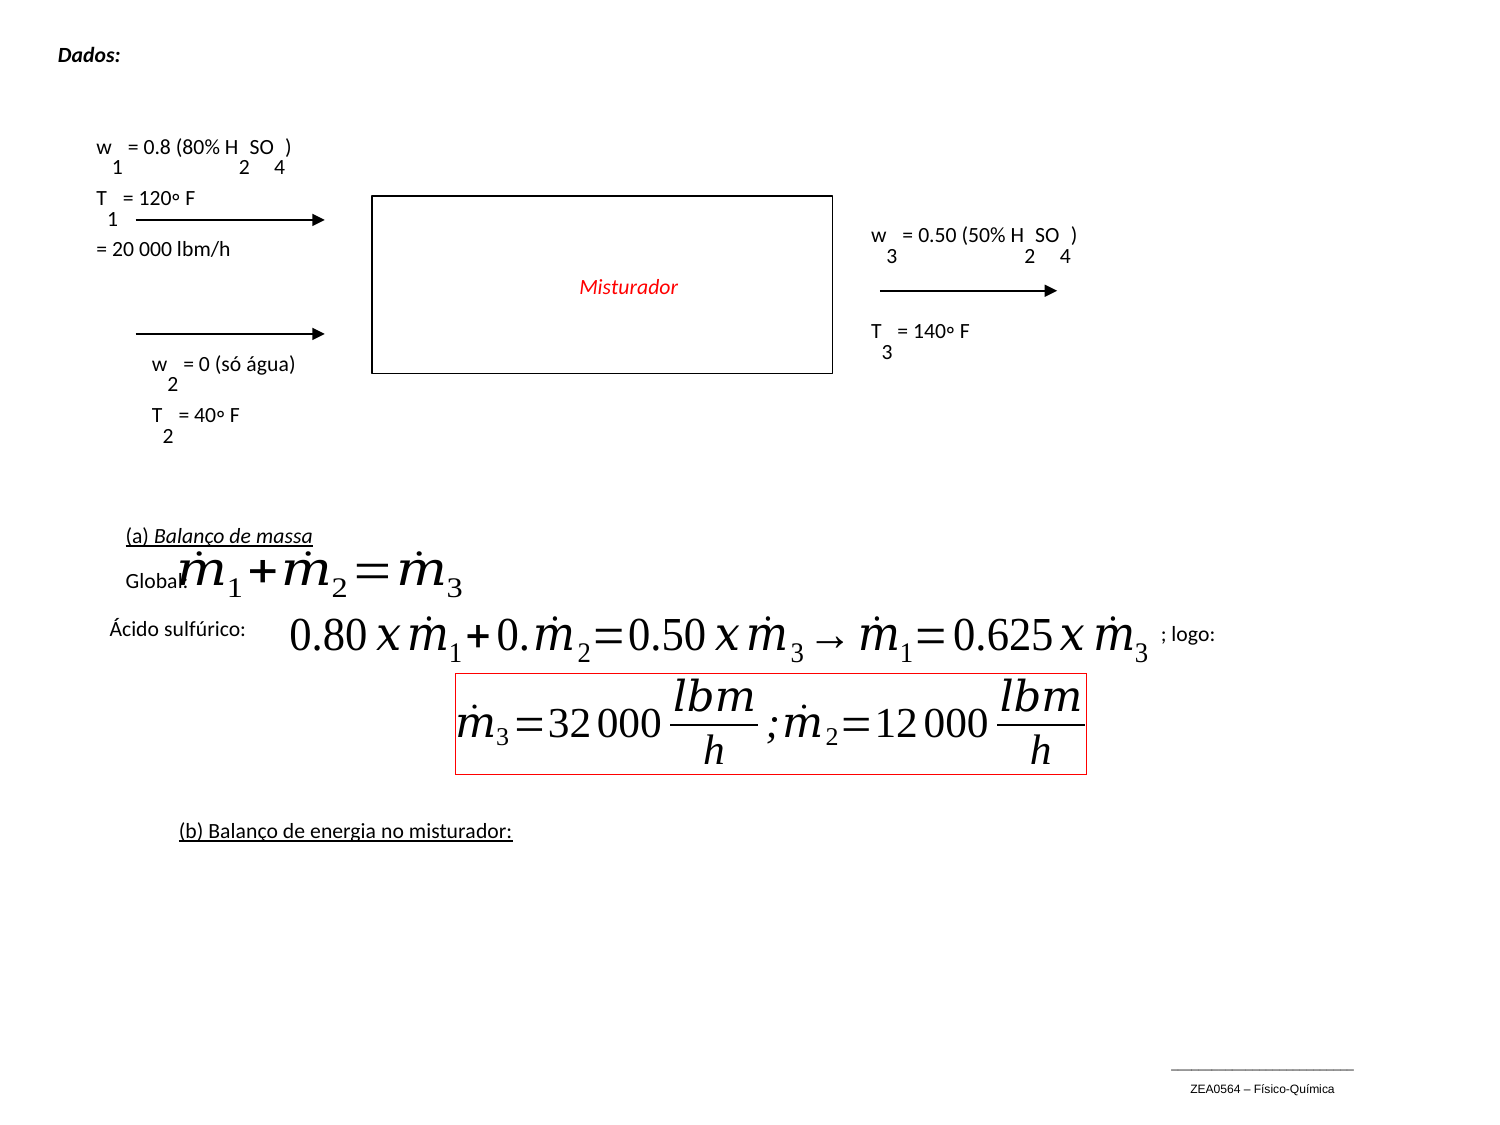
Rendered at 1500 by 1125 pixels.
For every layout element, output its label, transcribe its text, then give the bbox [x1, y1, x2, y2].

text_box (a) Balanço de massa Global: [110, 510, 329, 615]
text_box w3 = 0.50 (50% H2SO4) T3 = 140⸰ F [856, 209, 1317, 372]
text_box Misturador [564, 260, 694, 321]
footer ___________________________ ZEA0564 – Físico-Química [1024, 1046, 1500, 1125]
text_box Ácido sulfúrico: [94, 602, 272, 663]
text_box [371, 196, 833, 374]
text_box ; logo: [1146, 607, 1241, 668]
text_box w2 = 0 (só água) T2 = 40⸰ F [137, 341, 311, 455]
text_box (b) Balanço de energia no misturador: [164, 804, 528, 865]
text_box Dados: [43, 28, 136, 89]
